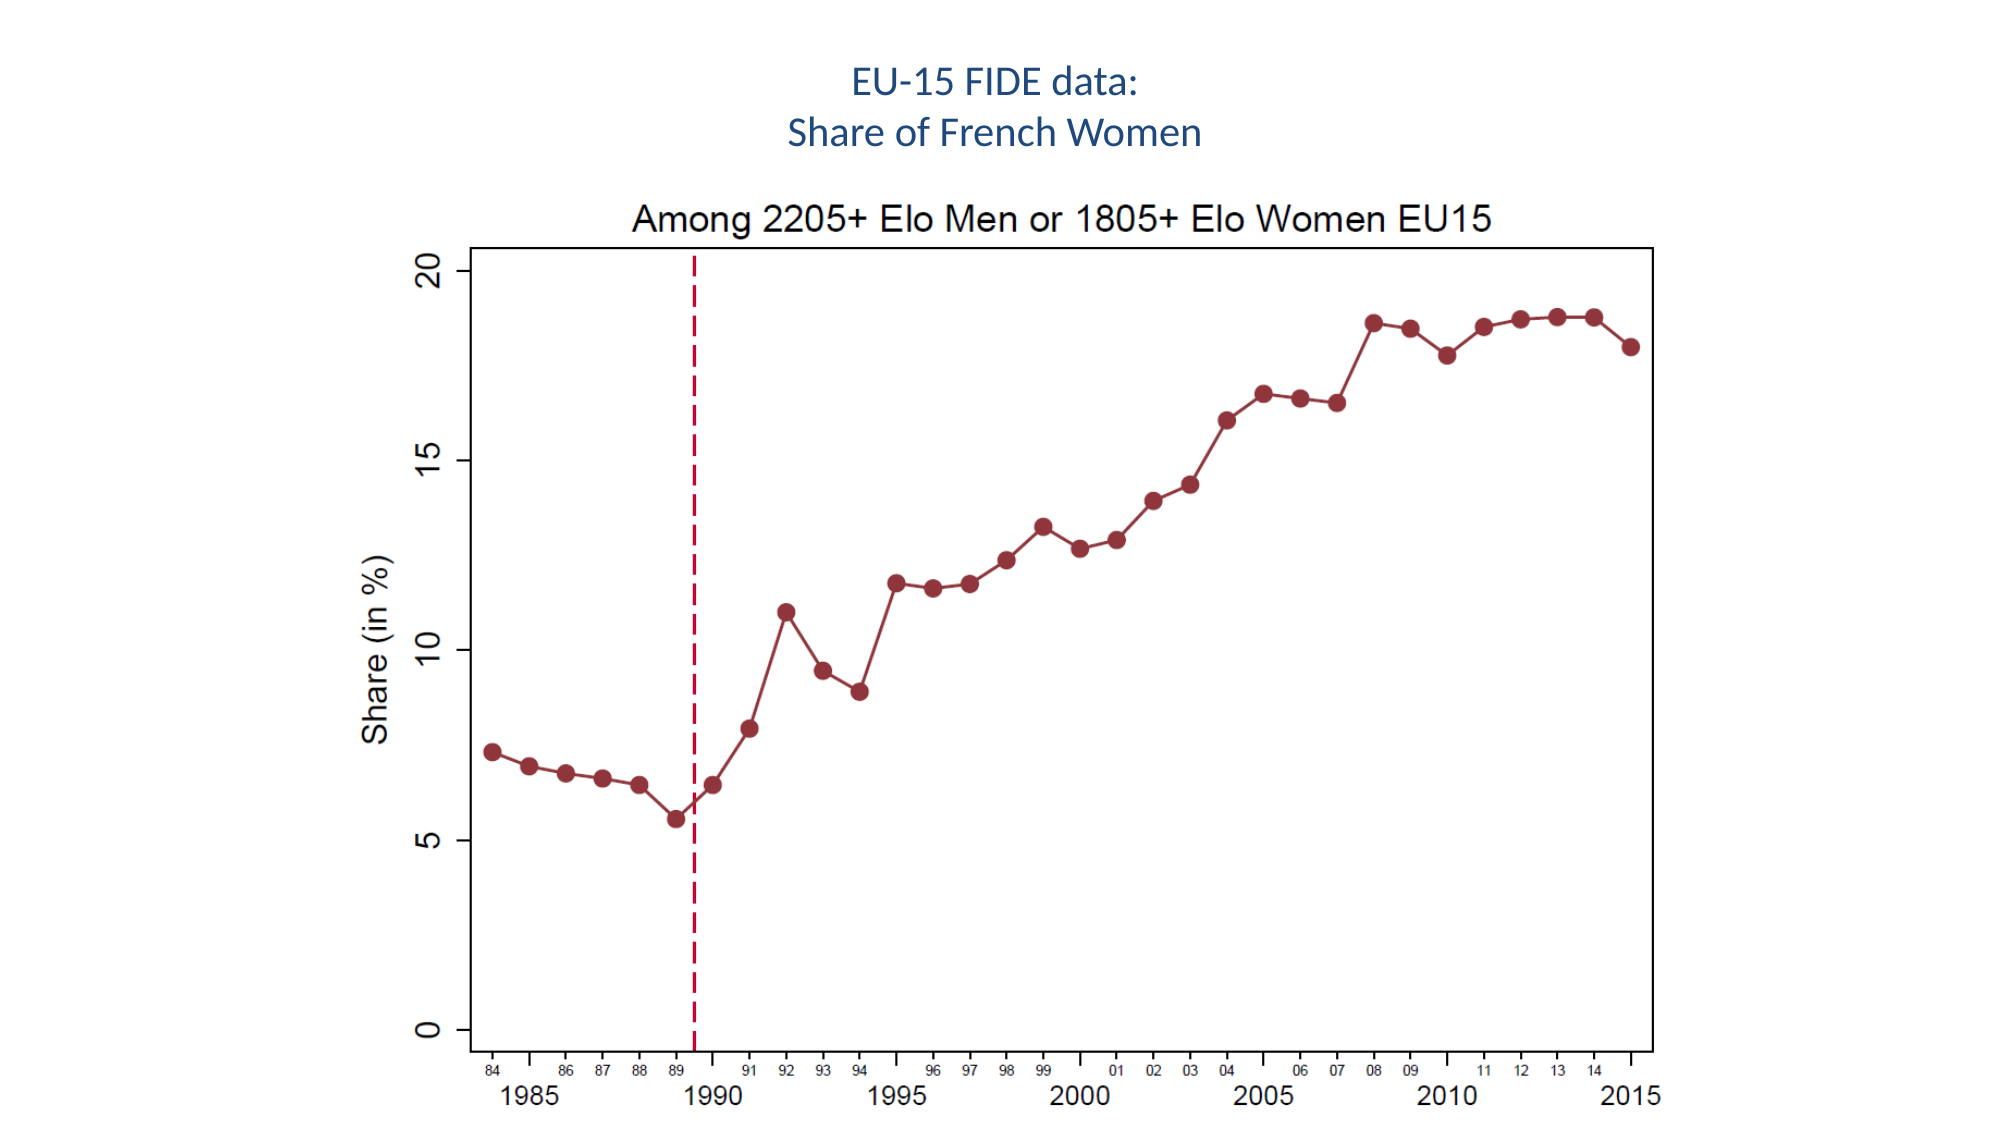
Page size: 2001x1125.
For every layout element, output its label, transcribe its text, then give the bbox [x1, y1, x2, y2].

title EU-15 FIDE data: Share of French Women [324, 45, 1675, 163]
picture [324, 187, 1684, 1120]
